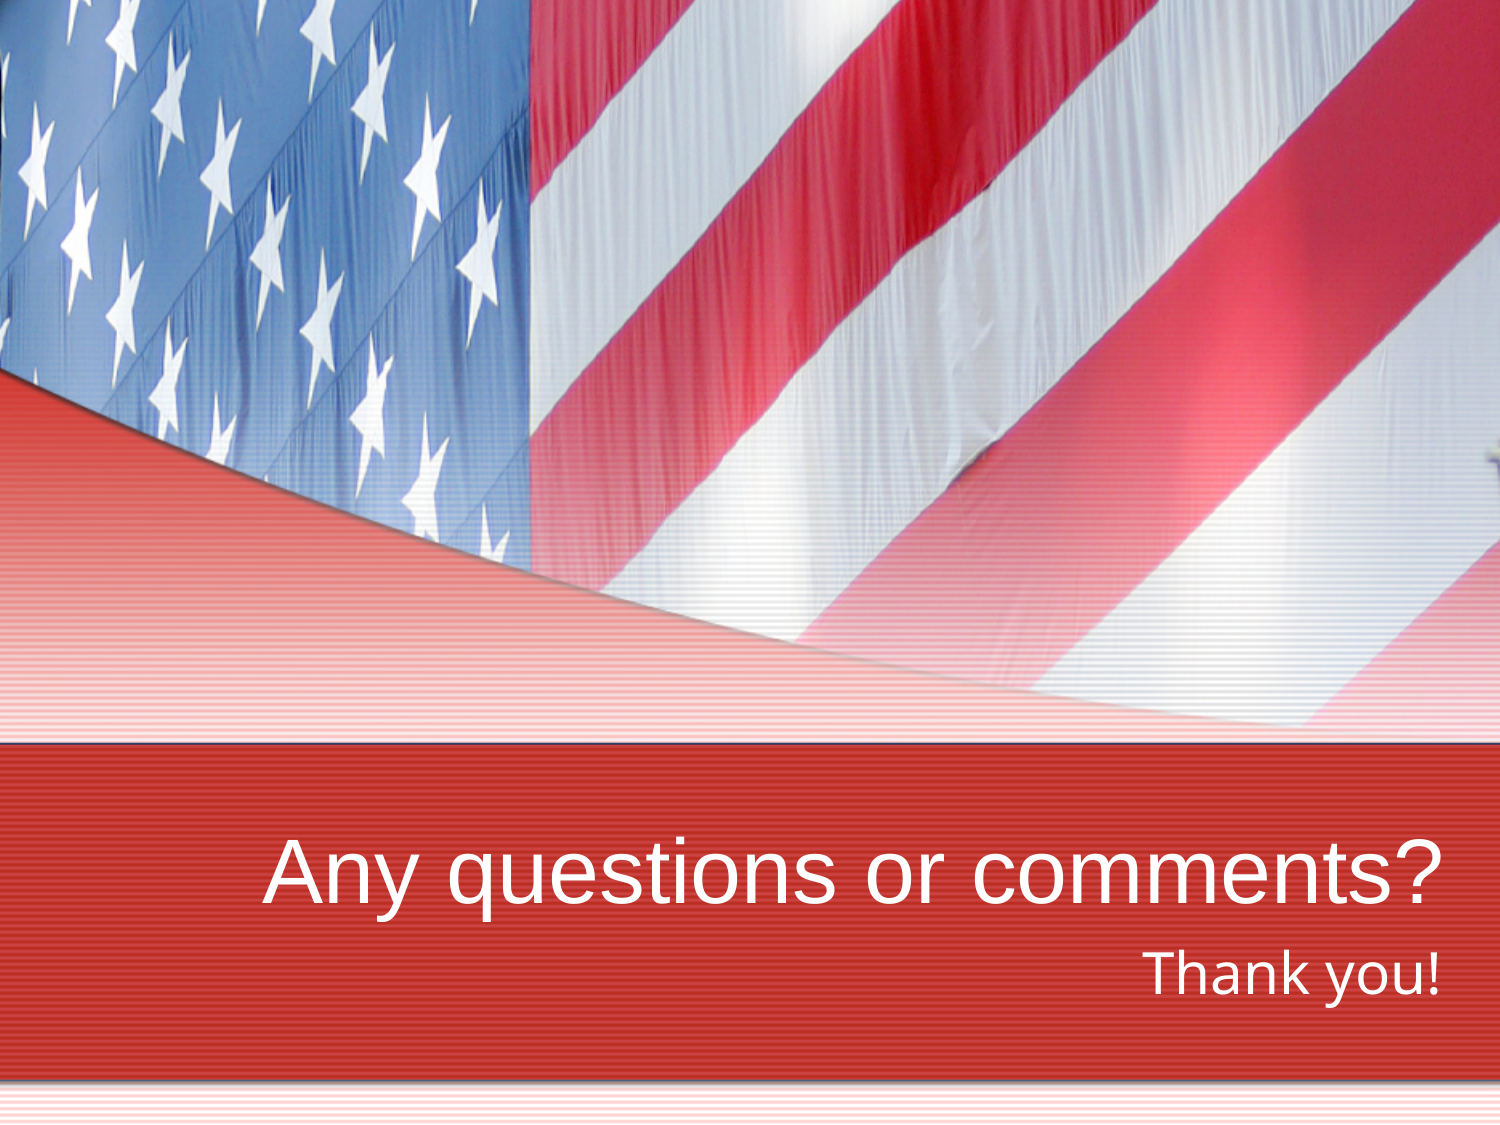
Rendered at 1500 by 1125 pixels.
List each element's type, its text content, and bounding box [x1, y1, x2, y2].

title Any questions or comments? [218, 763, 1462, 929]
subtitle Thank you! [218, 928, 1458, 1083]
picture [0, 0, 1500, 1125]
